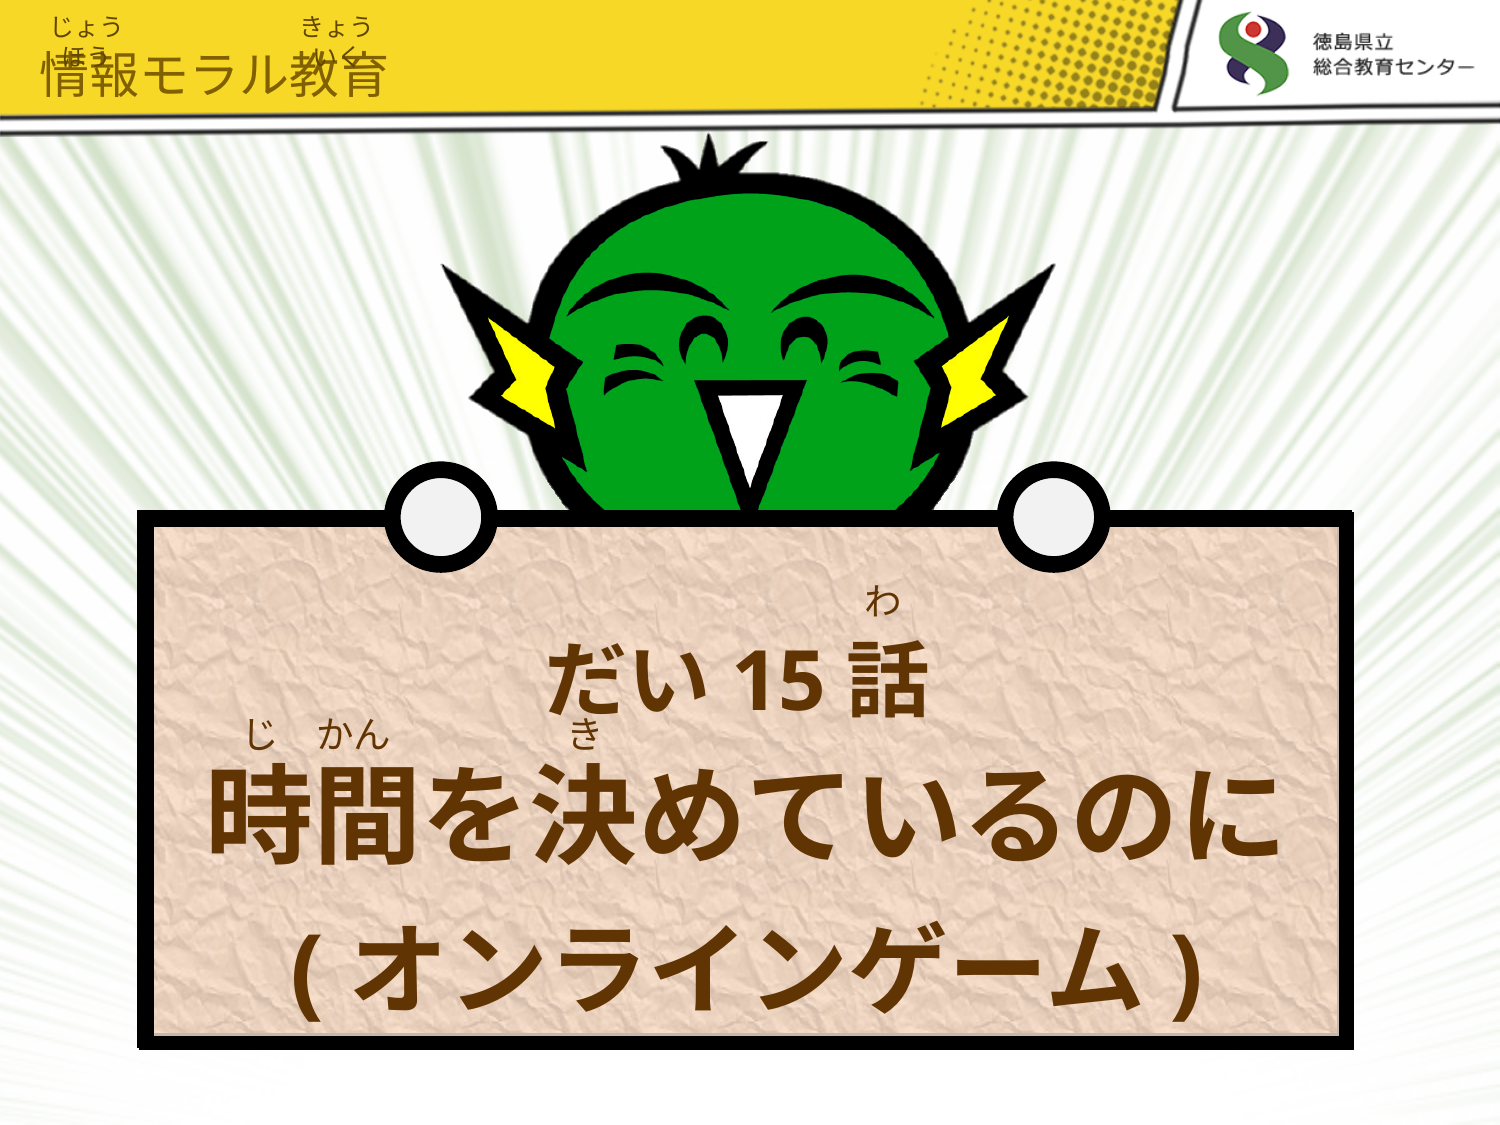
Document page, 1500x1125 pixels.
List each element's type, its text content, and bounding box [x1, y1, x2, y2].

picture [0, 0, 1500, 510]
text_box わ [789, 570, 977, 630]
text_box じょうほう [23, 3, 151, 79]
text_box きょういく [273, 3, 401, 79]
text_box じ かん [187, 703, 444, 764]
title だい15話 時間を決めているのに (オンラインゲーム) [146, 562, 1347, 1041]
text_box き [491, 703, 680, 764]
list 情報モラル教育 [24, 39, 1006, 116]
